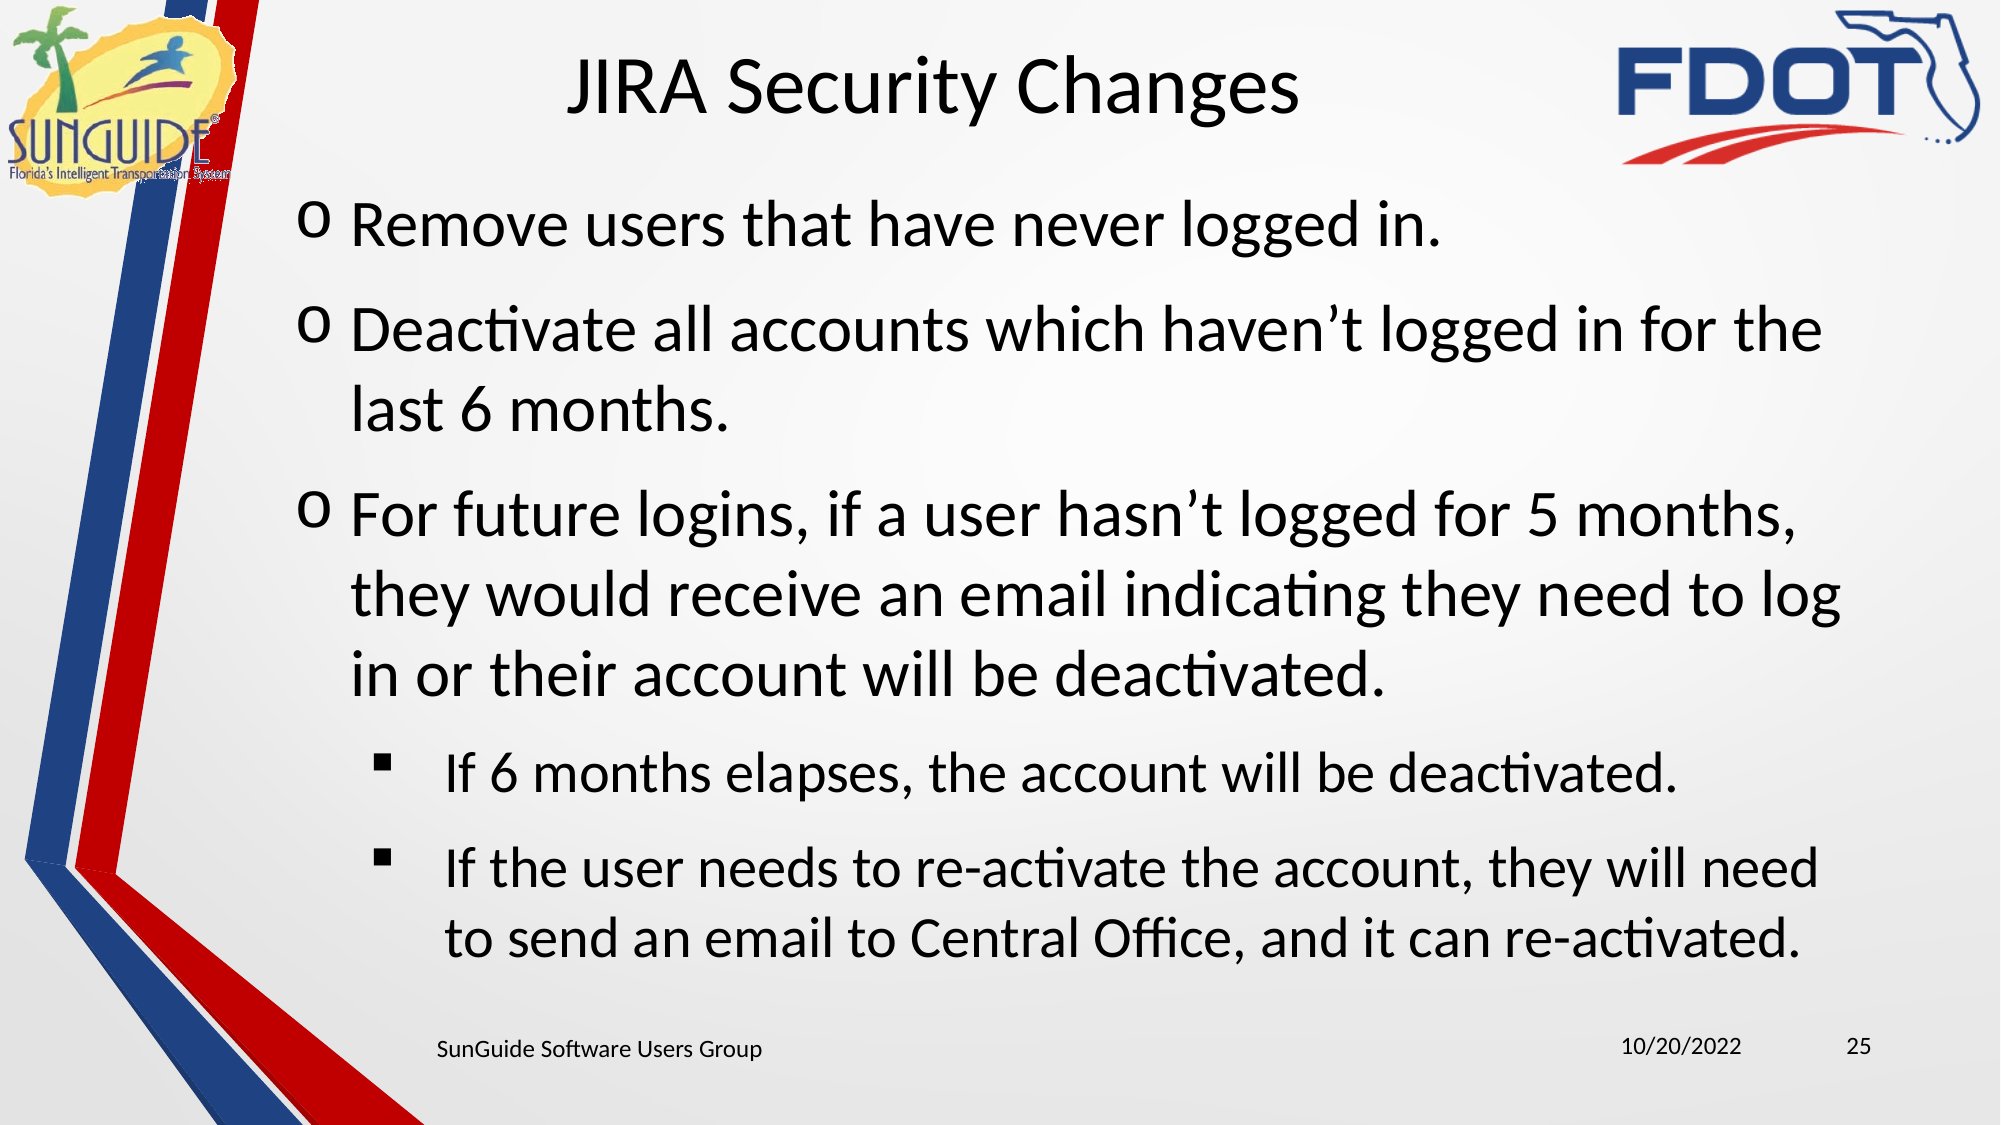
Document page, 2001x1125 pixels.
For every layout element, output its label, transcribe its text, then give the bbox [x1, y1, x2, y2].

text_box JIRA Security Changes [272, 23, 1596, 139]
picture [2, 0, 249, 209]
text_box Remove users that have never logged in. Deactivate all accounts which haven’t logged in for the last 6 months. For future logins, if a user hasn’t logged for 5 months, they would receive an email indicating they need to log in or their account will be deactivated. If 6 months elapses, the account will be deactivated. If the user needs to re-activate the account, they will need to send an email to Central Office, and it can re-activated. [279, 172, 1887, 1125]
picture [1611, 0, 1983, 172]
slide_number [1569, 1014, 1758, 1075]
